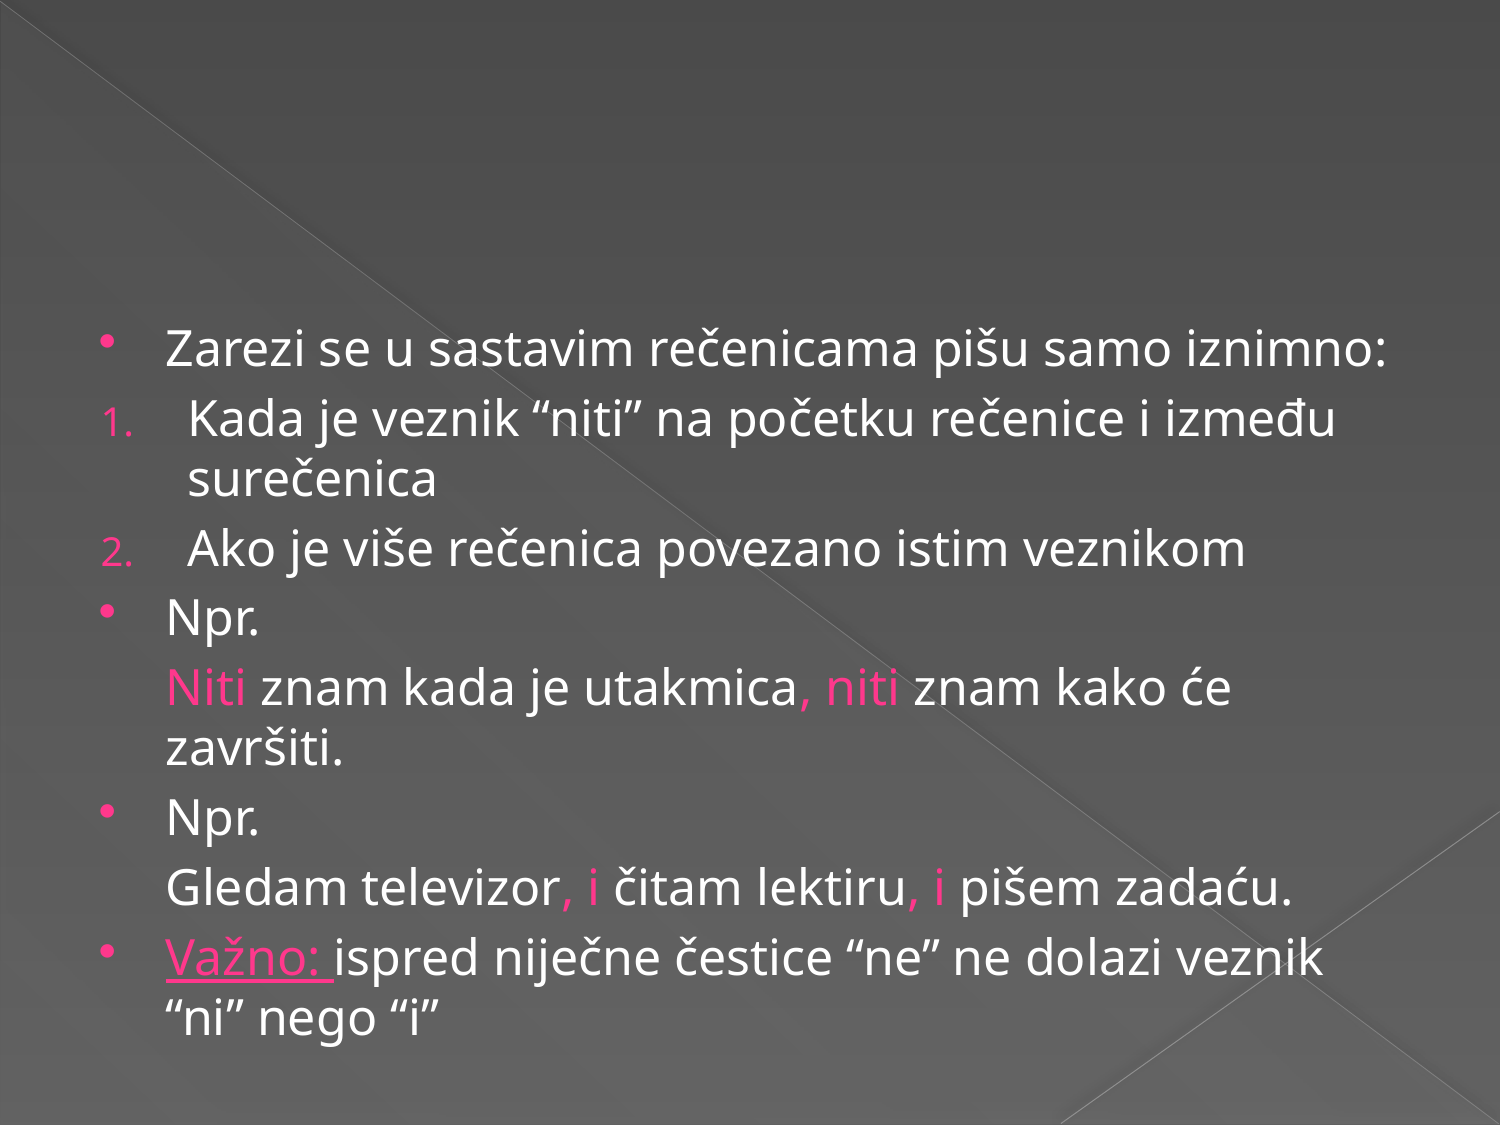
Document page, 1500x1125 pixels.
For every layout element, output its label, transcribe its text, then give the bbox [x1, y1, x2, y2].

list Zarezi se u sastavim rečenicama pišu samo iznimno: Kada je veznik “niti” na početku rečenice i između surečenica Ako je više rečenica povezano istim veznikom Npr. Niti znam kada je utakmica, niti znam kako će završiti. Npr. Gledam televizor, i čitam lektiru, i pišem zadaću. Važno: ispred niječne čestice “ne” ne dolazi veznik “ni” nego “i” [75, 308, 1425, 1059]
